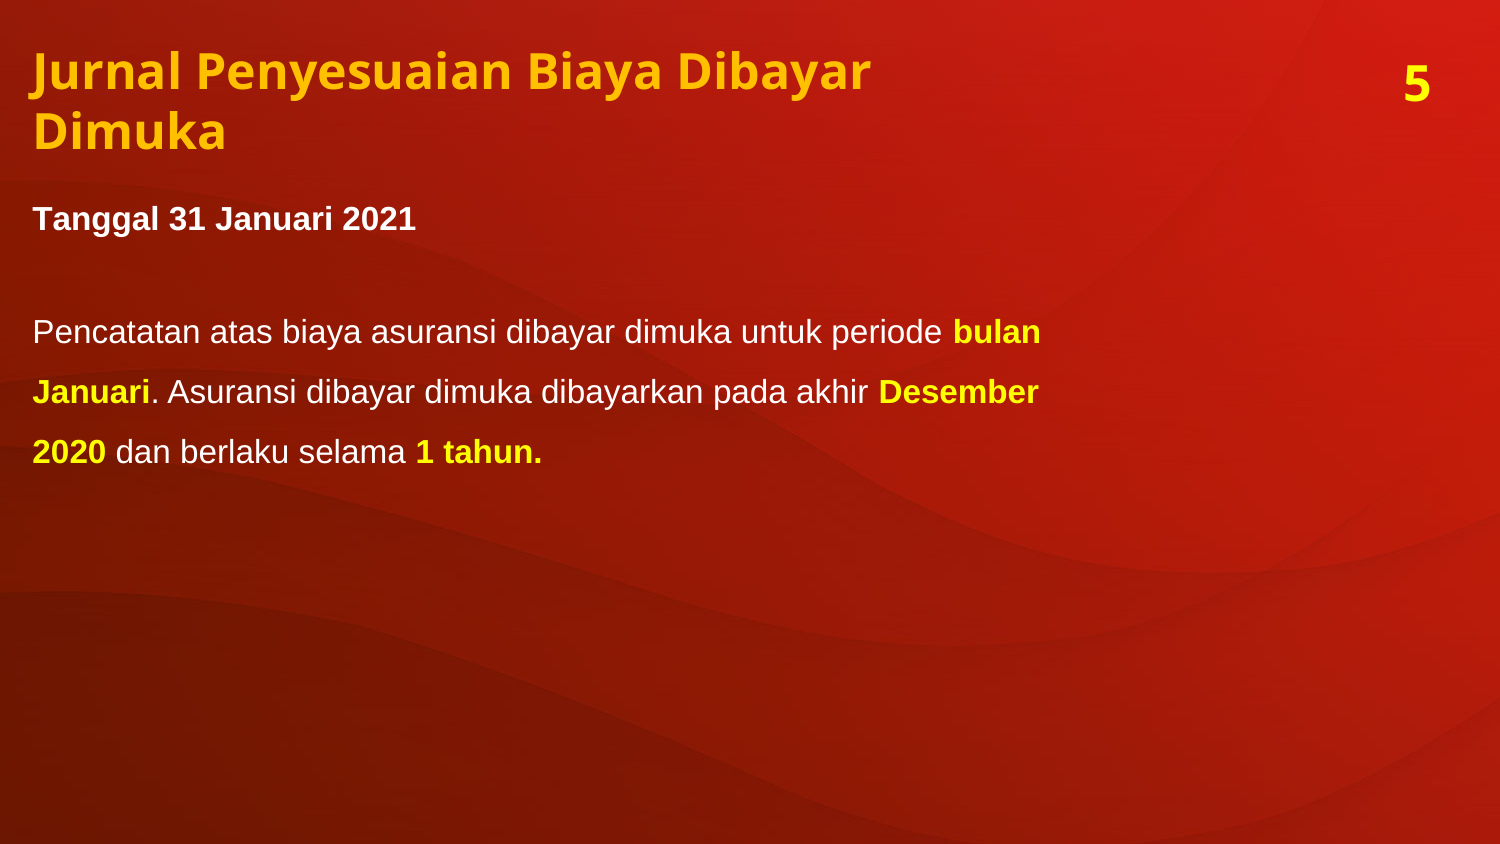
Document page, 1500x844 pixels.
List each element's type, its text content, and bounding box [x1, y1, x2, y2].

list Tanggal 31 Januari 2021 Pencatatan atas biaya asuransi dibayar dimuka untuk periode bulan Januari. Asuransi dibayar dimuka dibayarkan pada akhir Desember 2020 dan berlaku selama 1 tahun. [17, 185, 1081, 481]
text_box Jurnal Penyesuaian Biaya Dibayar Dimuka [17, 32, 1081, 167]
text_box 5 [1388, 43, 1447, 119]
picture [0, 0, 1500, 844]
